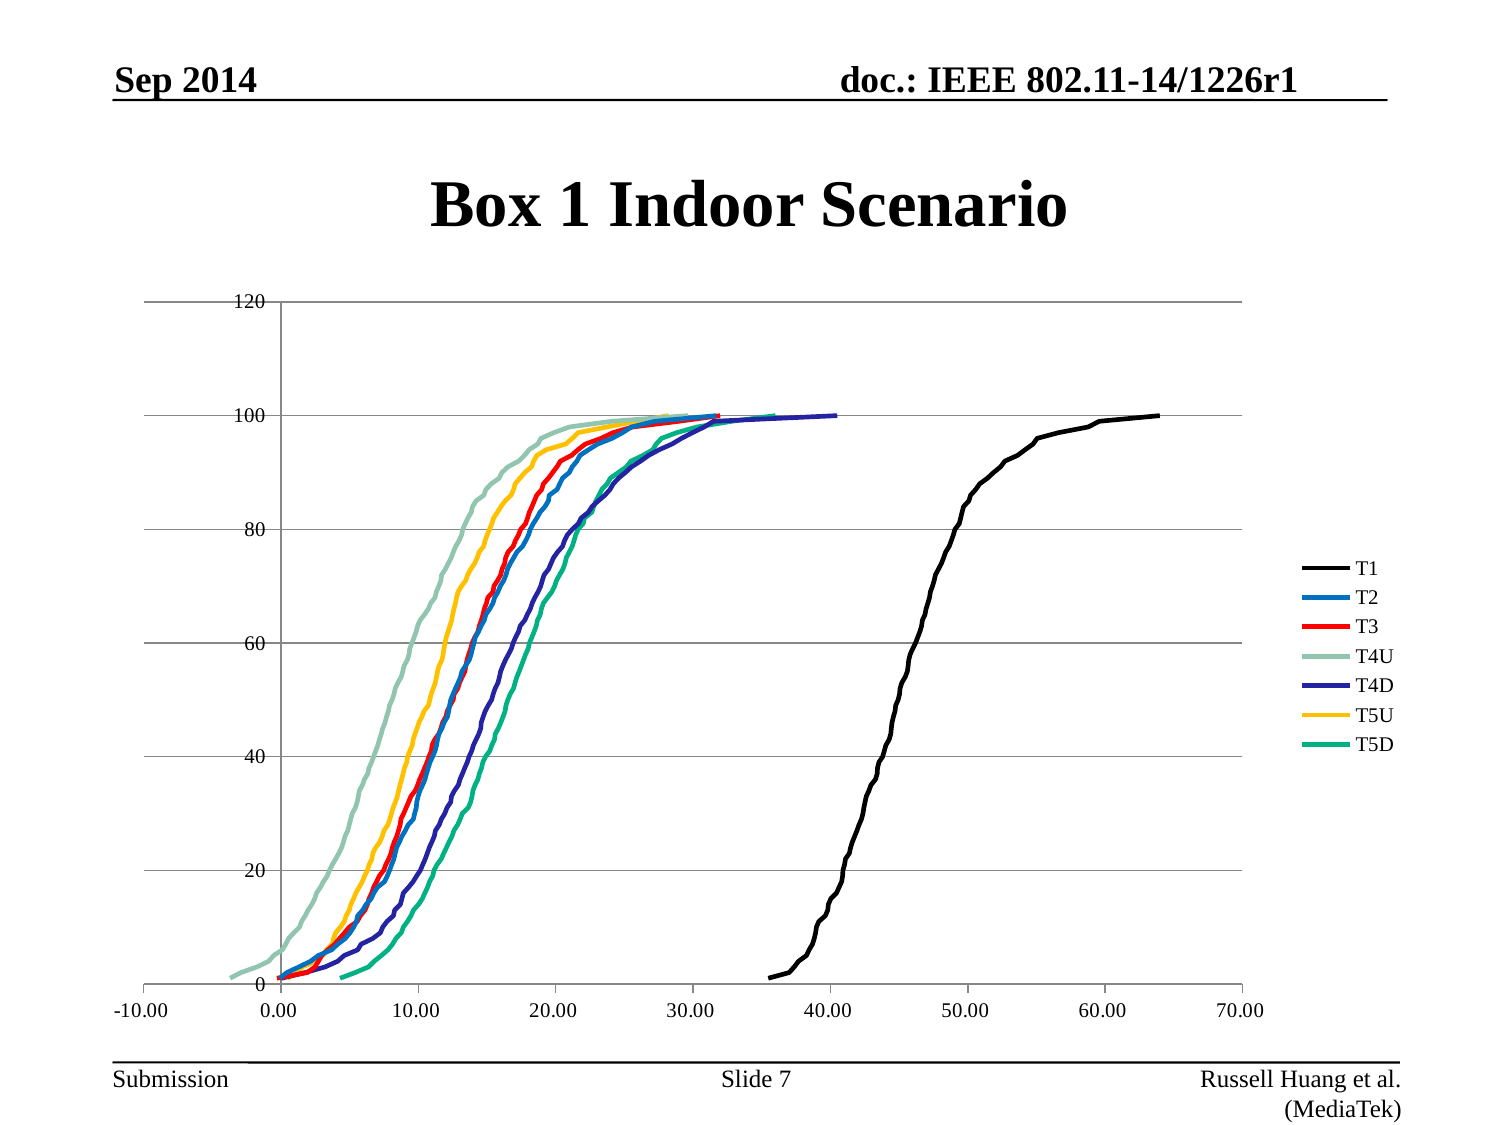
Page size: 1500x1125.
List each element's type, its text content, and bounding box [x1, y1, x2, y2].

title Box 1 Indoor Scenario [112, 112, 1388, 273]
footer Russell Huang et al. (MediaTek) [1078, 1061, 1402, 1093]
chart [87, 274, 1413, 1038]
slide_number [114, 54, 259, 101]
slide_number Slide 7 [712, 1061, 800, 1093]
